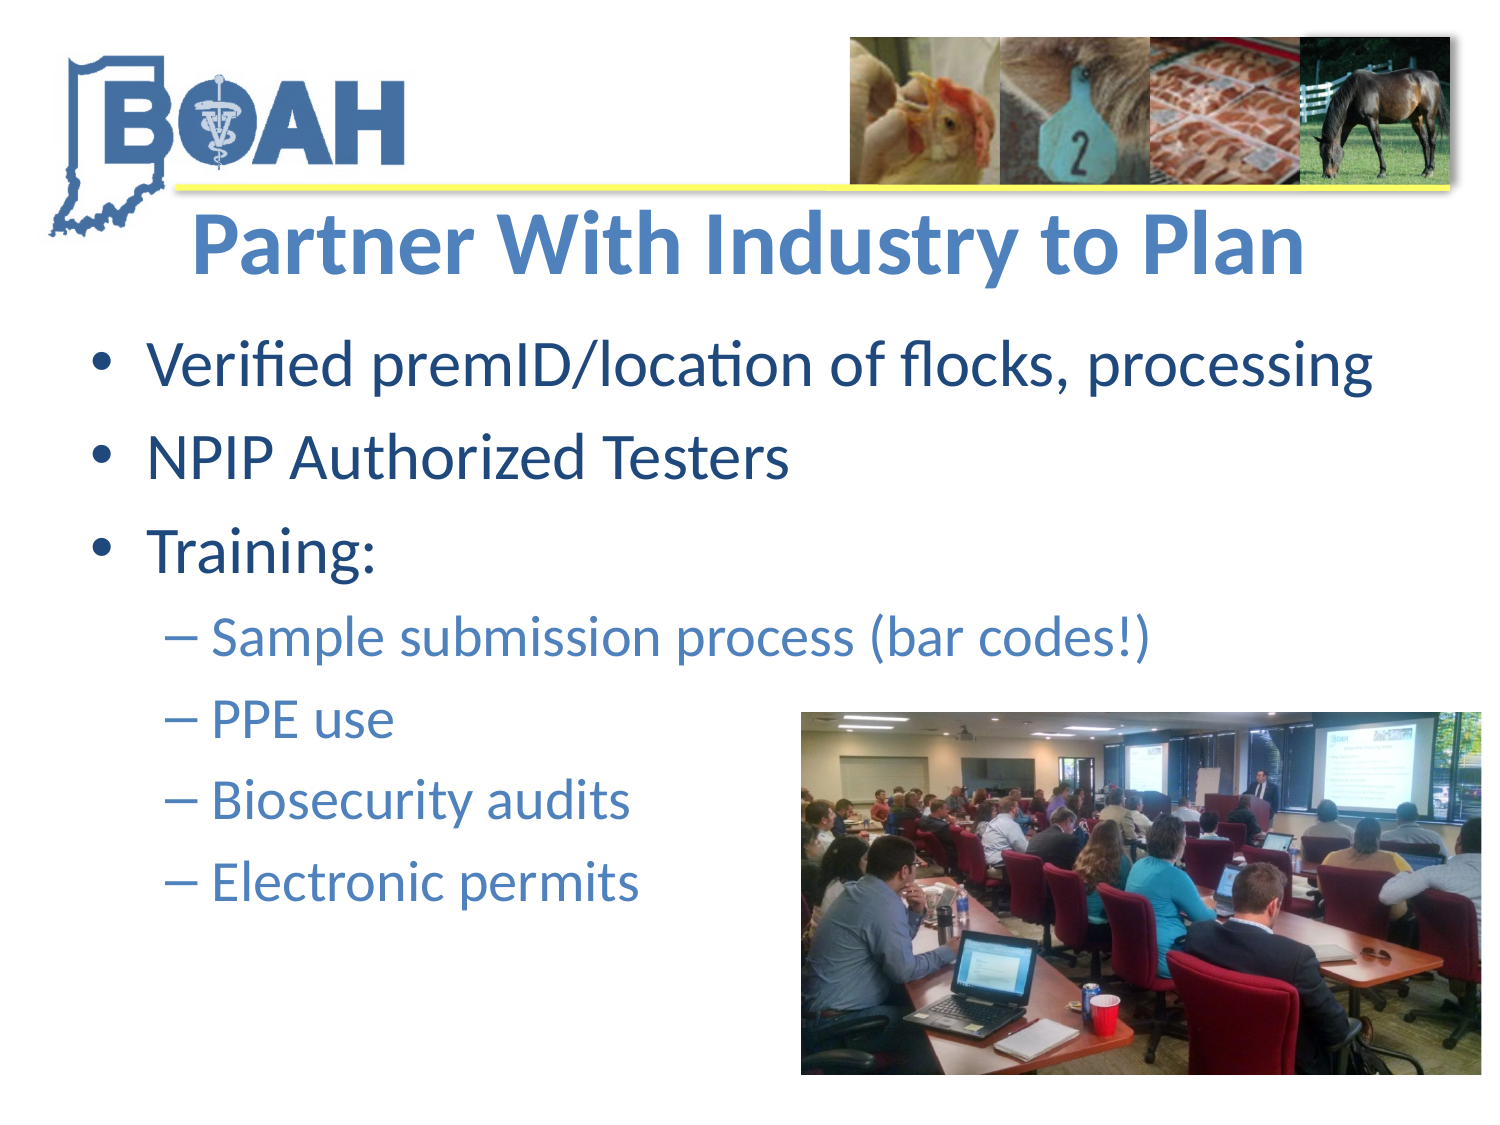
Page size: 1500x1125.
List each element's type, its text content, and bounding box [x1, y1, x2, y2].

list Verified premID/location of flocks, processing NPIP Authorized Testers Training: Sample submission process (bar codes!) PPE use Biosecurity audits Electronic permits [74, 312, 1426, 1006]
picture [800, 712, 1482, 1076]
title Partner With Industry to Plan [74, 174, 1426, 301]
picture [849, 37, 1450, 184]
